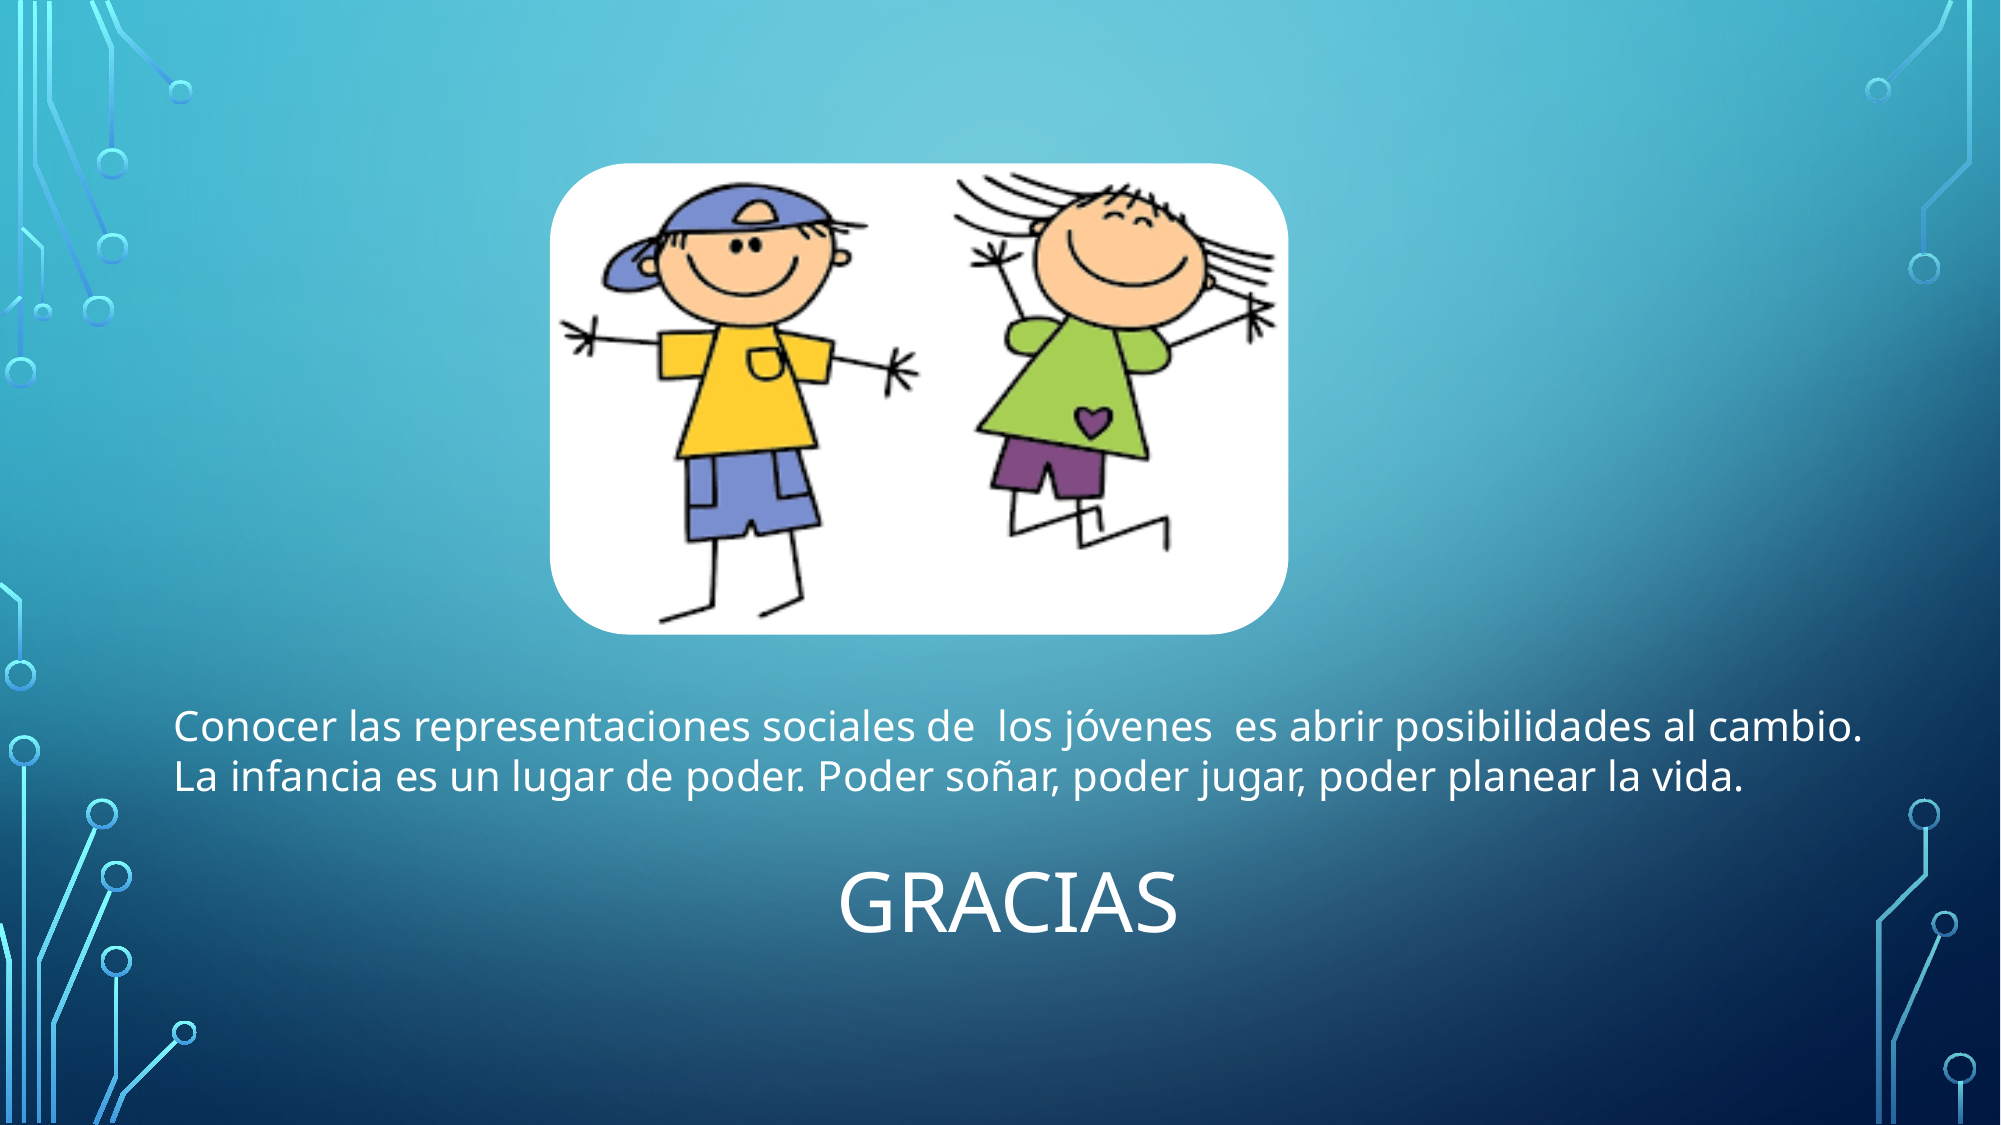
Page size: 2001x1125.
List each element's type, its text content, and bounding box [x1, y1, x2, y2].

picture [549, 163, 1289, 635]
text_box Conocer las representaciones sociales de los jóvenes es abrir posibilidades al cambio. La infancia es un lugar de poder. Poder soñar, poder jugar, poder planear la vida. GRACIAS [159, 692, 1880, 1047]
